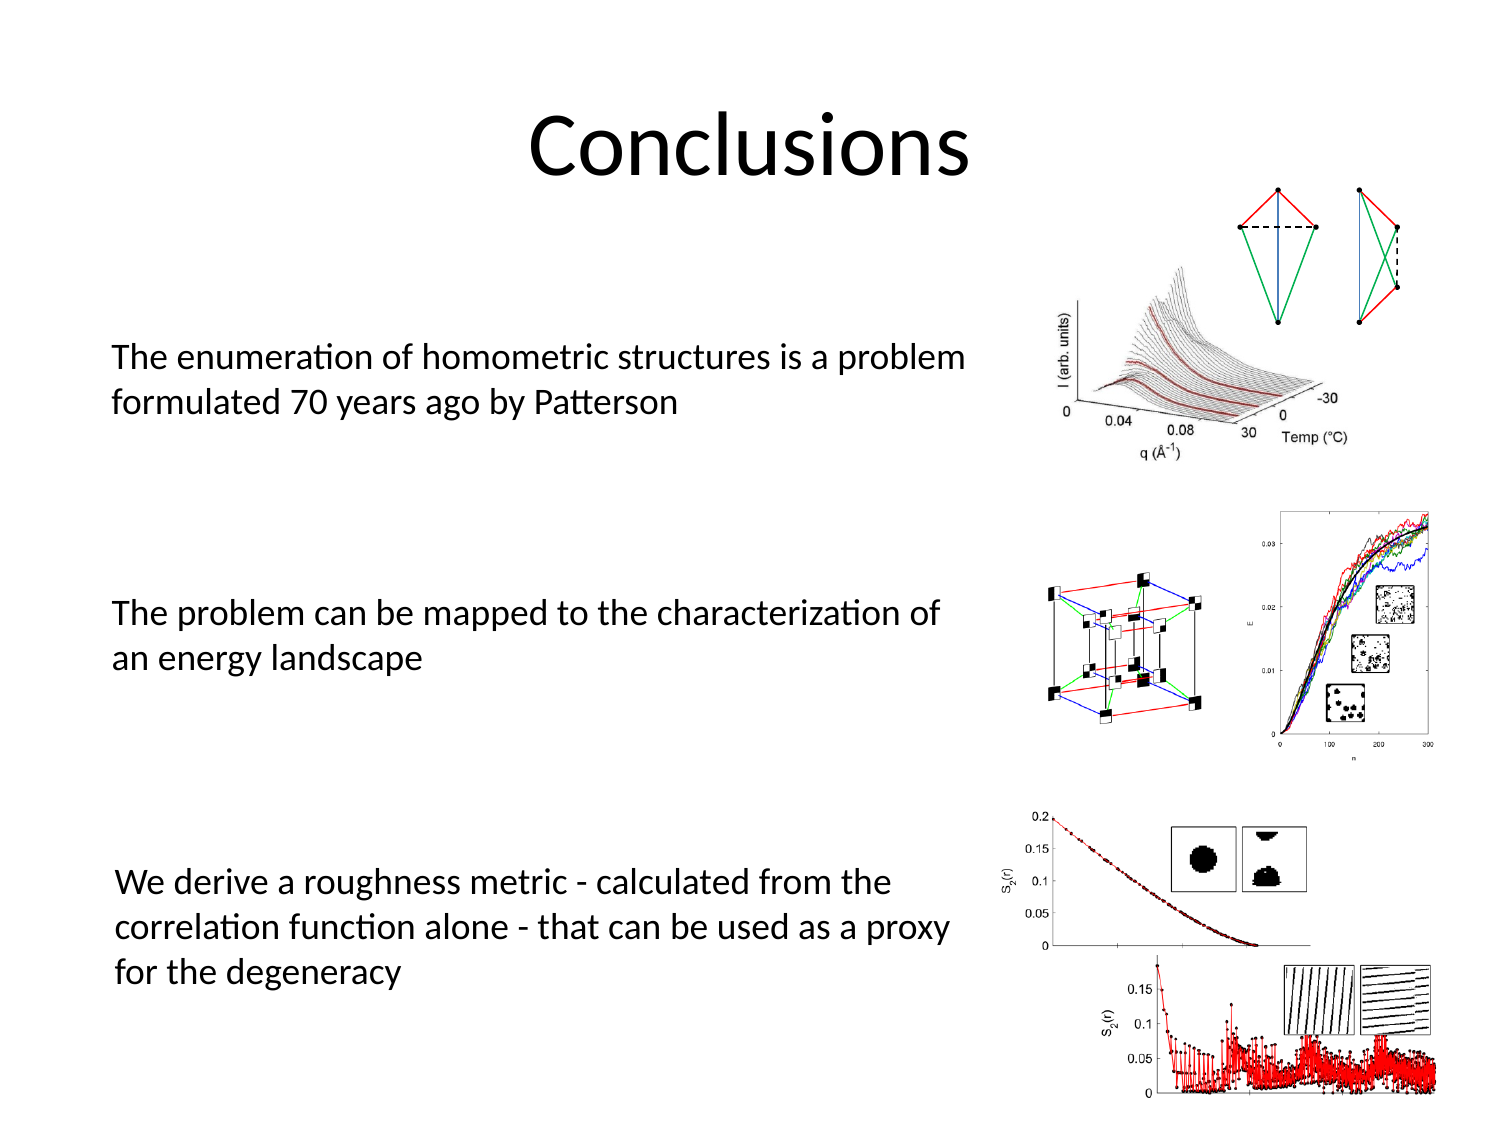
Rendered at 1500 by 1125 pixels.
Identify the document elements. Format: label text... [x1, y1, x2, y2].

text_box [1237, 187, 1401, 326]
picture [1098, 954, 1451, 1101]
title Conclusions [75, 45, 1425, 233]
picture [1053, 262, 1351, 464]
text_box The enumeration of homometric structures is a problem formulated 70 years ago by Patterson [96, 324, 1035, 430]
picture [1028, 562, 1226, 741]
picture [1242, 499, 1438, 776]
picture [999, 805, 1324, 951]
text_box We derive a roughness metric - calculated from the correlation function alone - that can be used as a proxy for the degeneracy [99, 849, 988, 1000]
text_box The problem can be mapped to the characterization of an energy landscape [96, 580, 985, 686]
